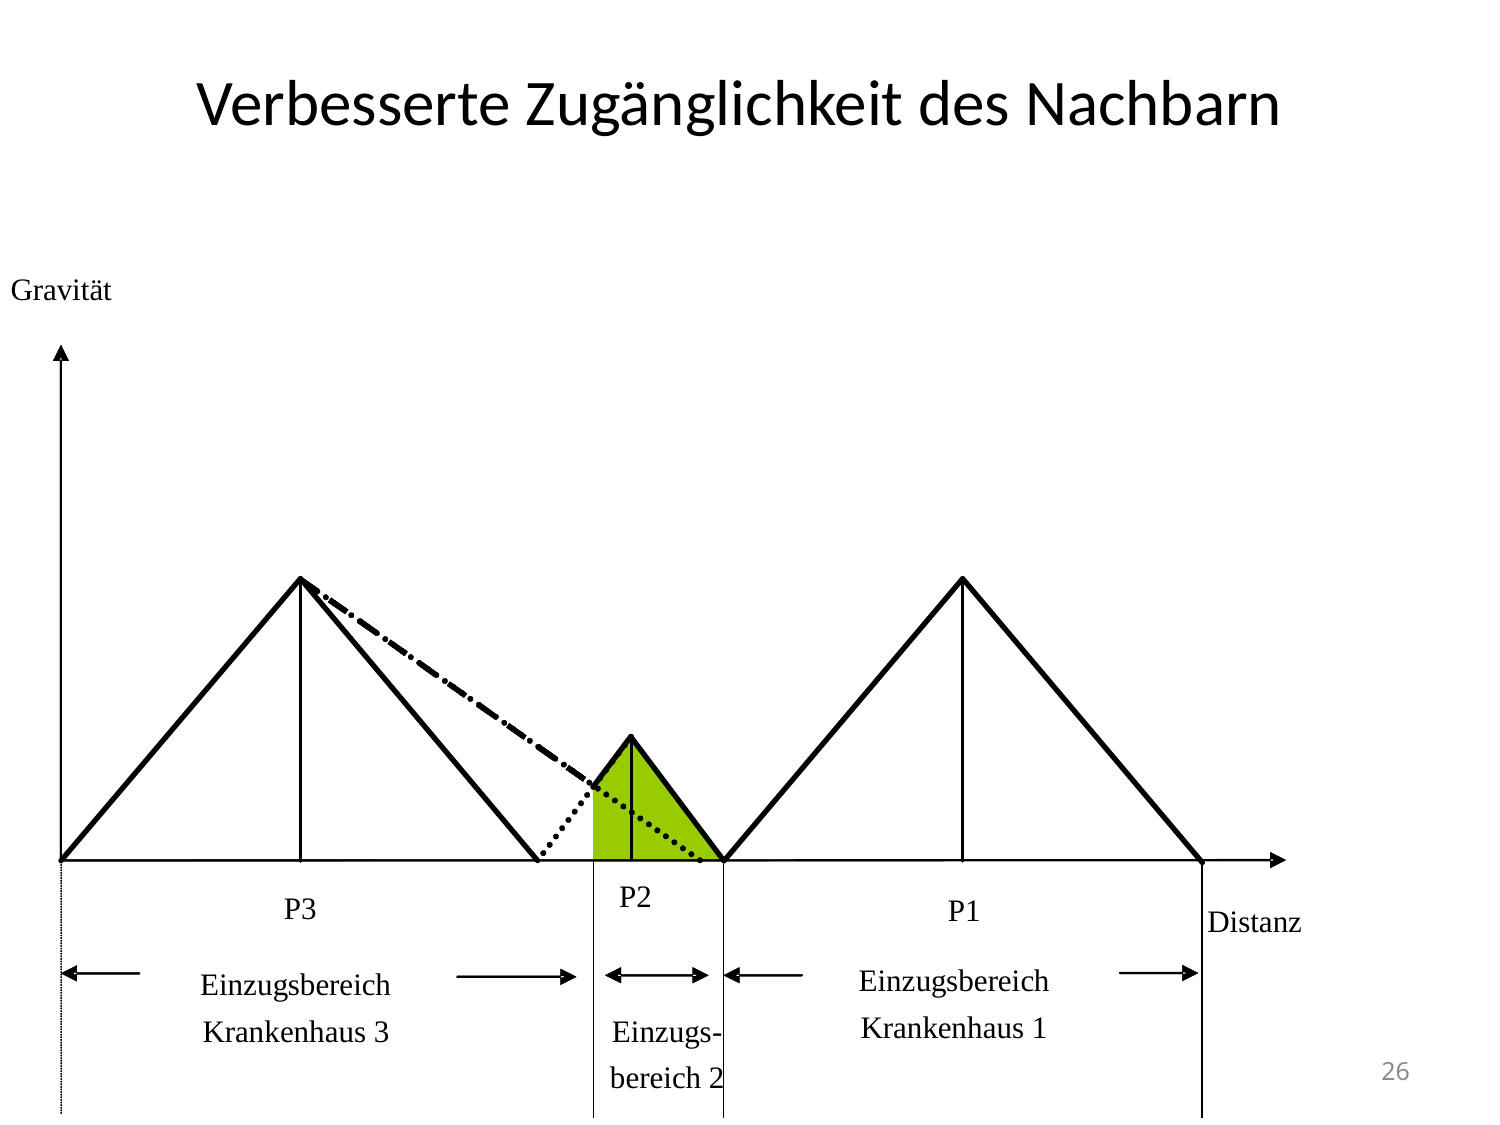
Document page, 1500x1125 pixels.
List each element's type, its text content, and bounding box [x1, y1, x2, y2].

slide_number 26 [1309, 1042, 1425, 1103]
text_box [0, 207, 1306, 1119]
title Verbesserte Zugänglichkeit des Nachbarn [64, 31, 1415, 169]
